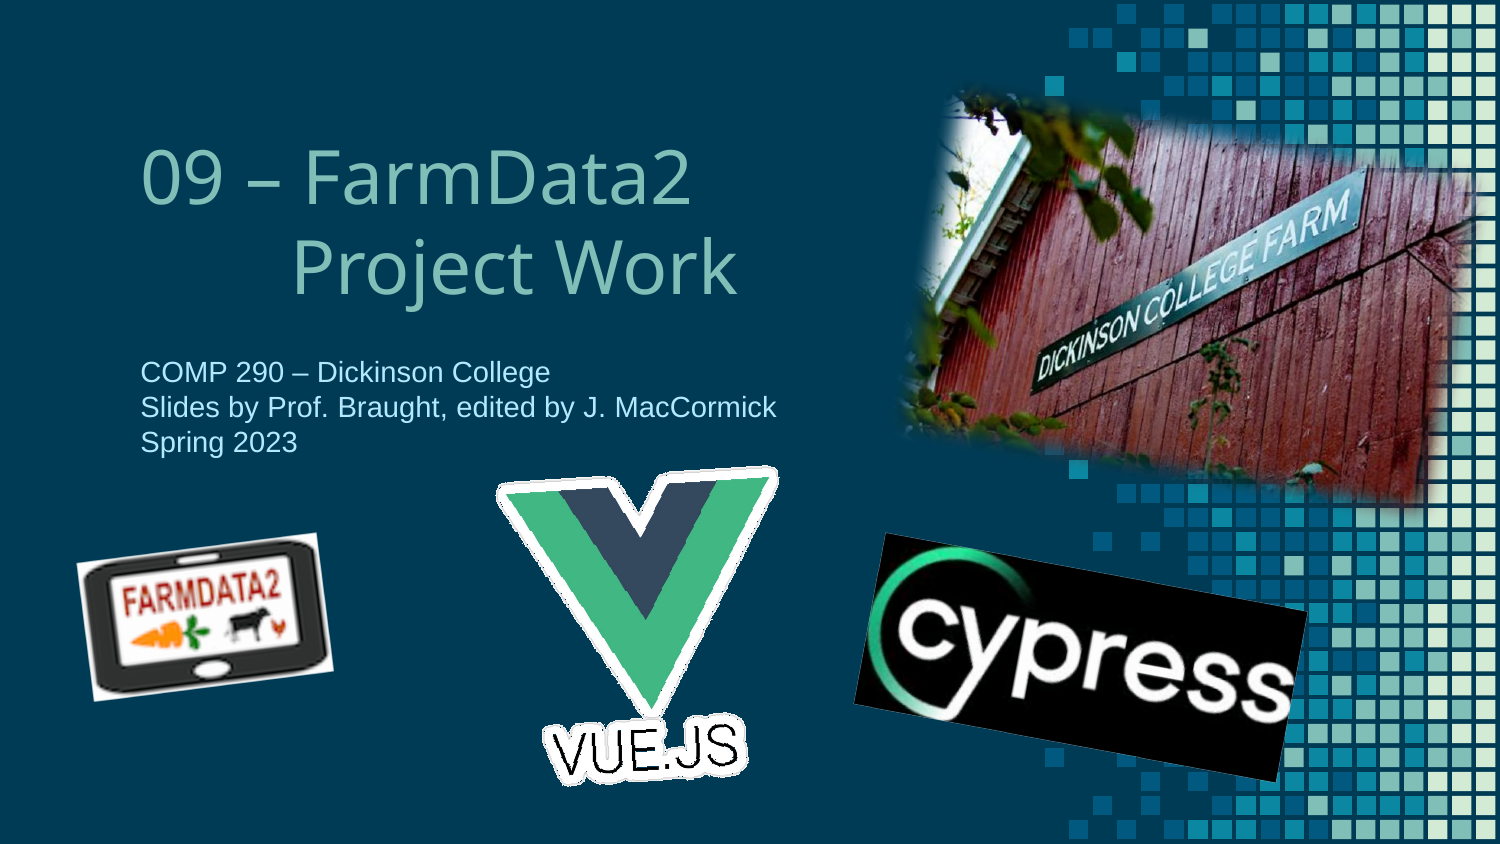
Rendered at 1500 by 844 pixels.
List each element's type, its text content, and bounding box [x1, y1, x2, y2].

picture [1453, 485, 1471, 491]
picture [1357, 125, 1375, 143]
picture [1453, 461, 1471, 479]
picture [1429, 111, 1447, 119]
picture [1381, 125, 1399, 143]
picture [406, 305, 421, 311]
picture [1237, 111, 1255, 119]
picture [1453, 111, 1471, 119]
picture [1453, 413, 1471, 431]
picture [1334, 111, 1351, 119]
picture [1453, 437, 1471, 455]
picture [1429, 125, 1447, 143]
text_box COMP 290 – Dickinson College Slides by Prof. Braught, edited by J. MacCormick Spring 2023 [125, 345, 793, 466]
picture [855, 533, 1307, 782]
picture [1406, 111, 1423, 119]
picture [1285, 570, 1295, 575]
picture [1237, 570, 1255, 574]
picture [1405, 125, 1423, 143]
picture [497, 466, 778, 785]
picture [1453, 125, 1471, 143]
picture [78, 534, 333, 701]
picture [898, 87, 1488, 517]
picture [1381, 111, 1399, 119]
picture [1286, 111, 1303, 119]
title 09 – FarmData2 Project Work [125, 114, 903, 305]
